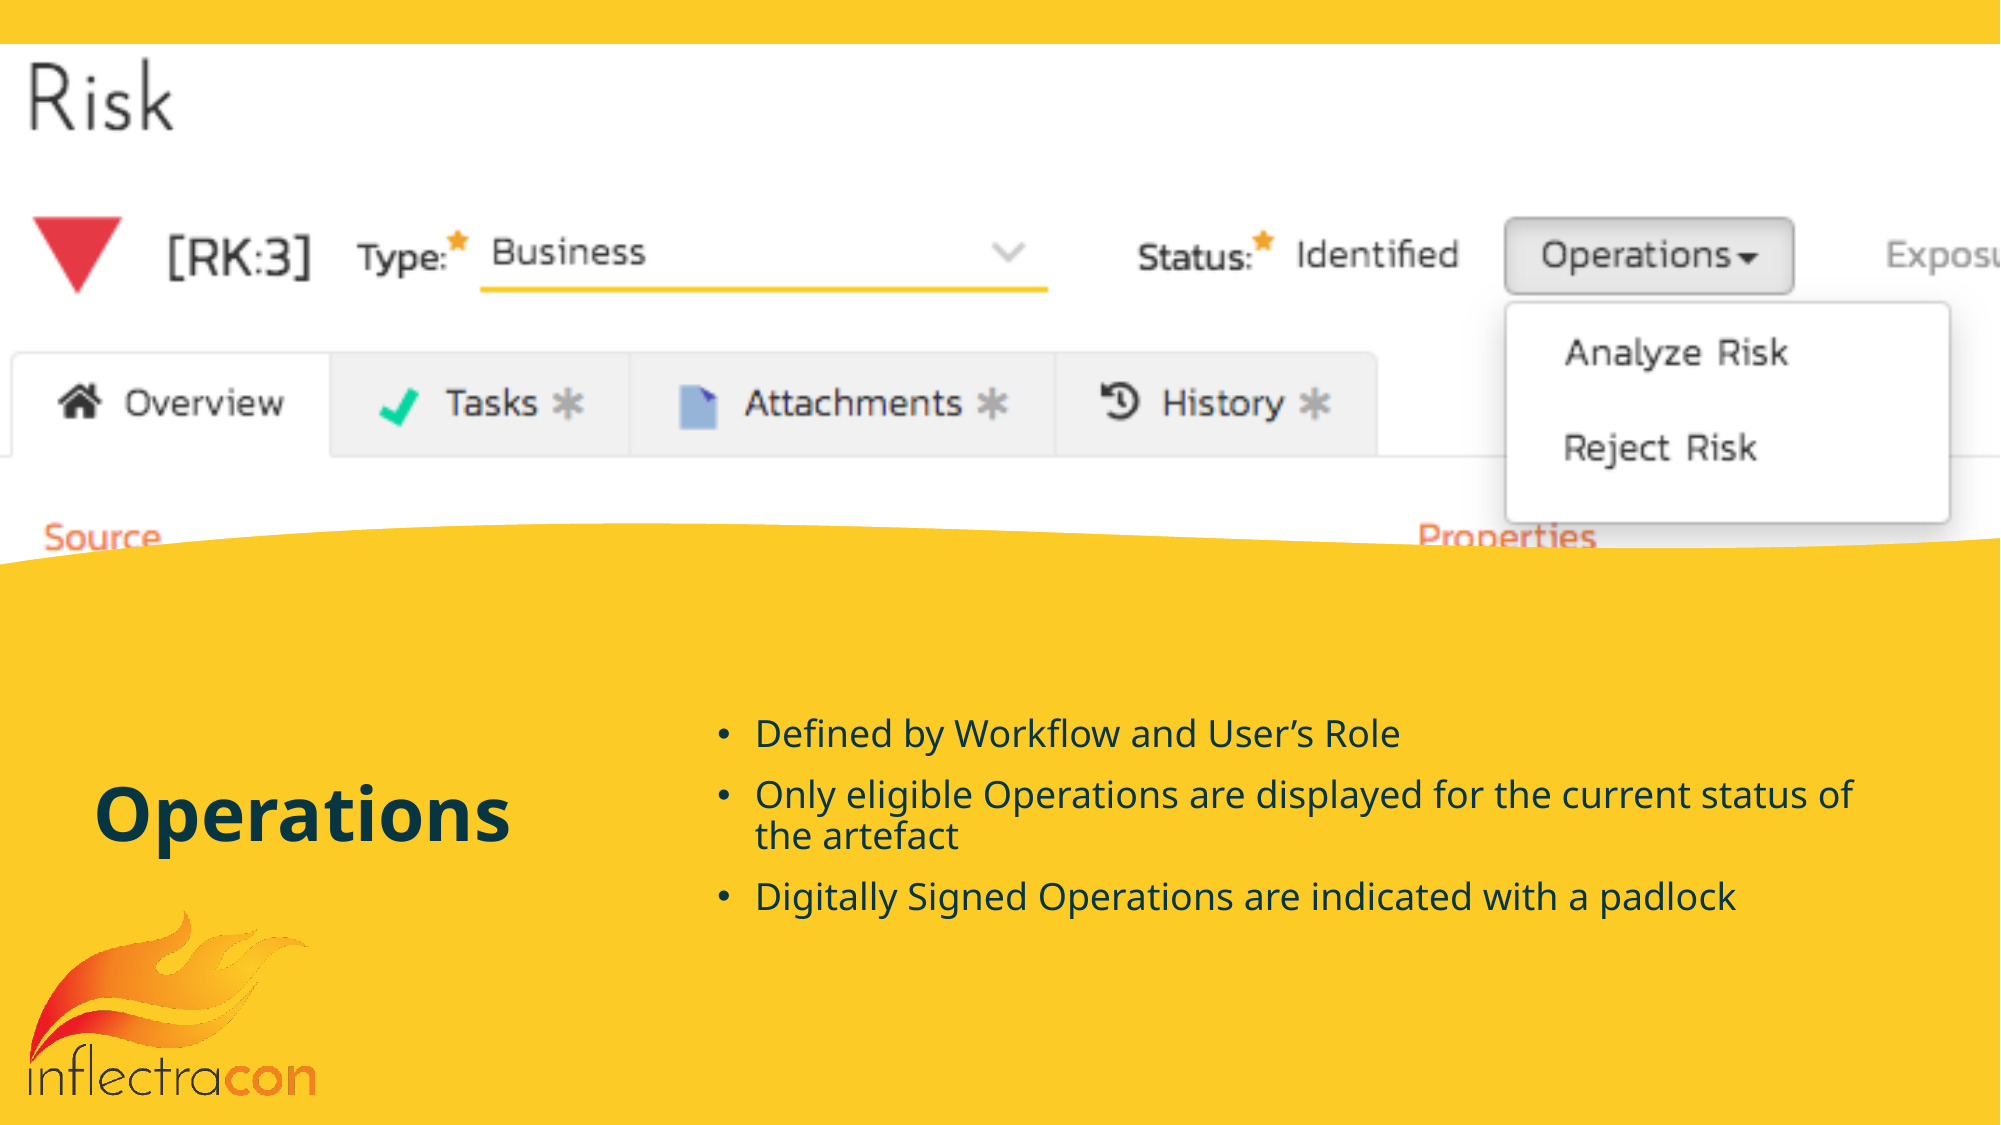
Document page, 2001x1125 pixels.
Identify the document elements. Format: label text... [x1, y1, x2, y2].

list Defined by Workflow and User’s Role Only eligible Operations are displayed for the current status of the artefact Digitally Signed Operations are indicated with a padlock [692, 615, 1921, 1018]
picture [0, 44, 2000, 565]
picture [19, 888, 325, 1112]
title Operations [78, 615, 619, 1018]
